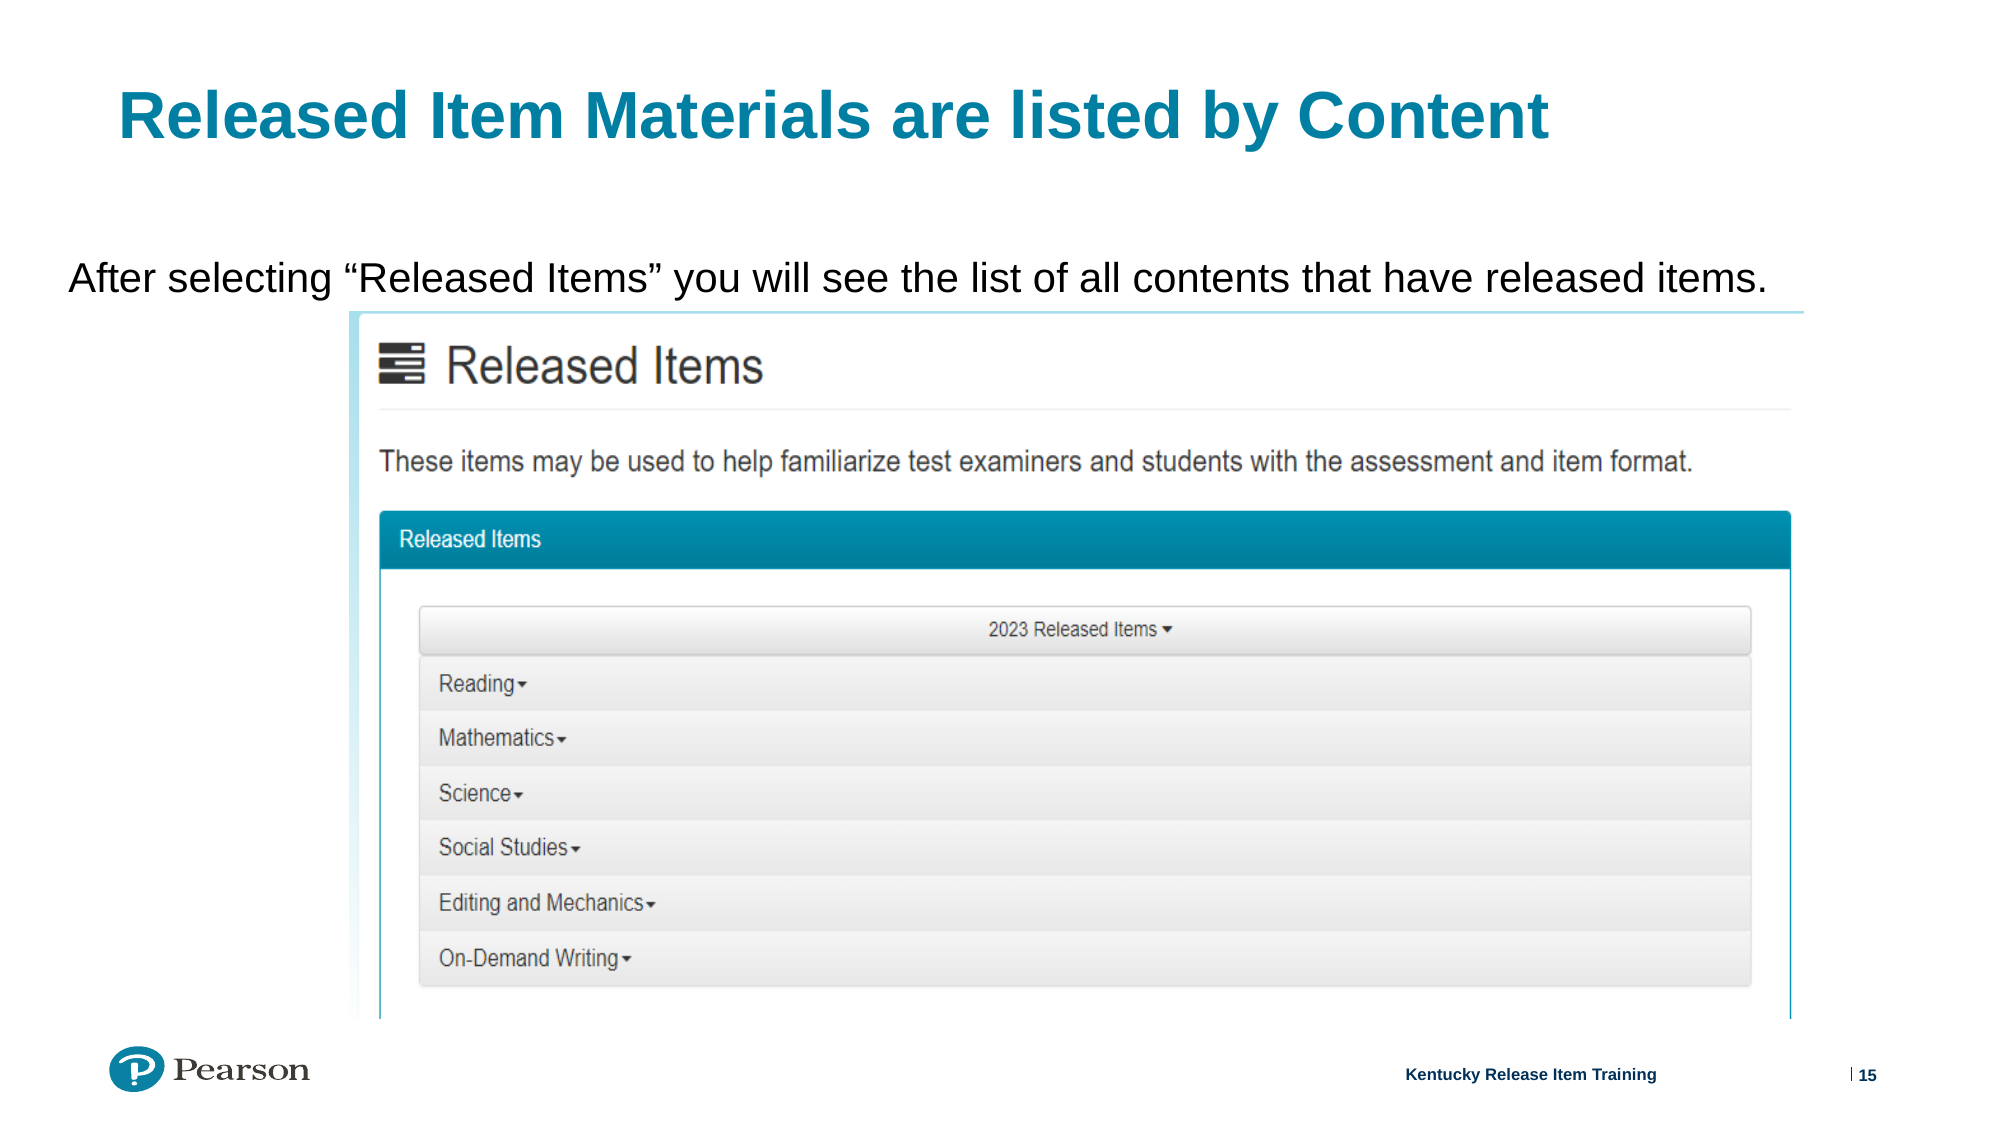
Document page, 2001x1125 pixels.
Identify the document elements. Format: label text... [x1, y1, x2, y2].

title Released Item Materials are listed by Content [118, 68, 1798, 243]
text_box After selecting “Released Items” you will see the list of all contents that have released items. [53, 243, 1892, 839]
slide_number 15 [1858, 1064, 1954, 1086]
picture [349, 311, 1804, 1020]
